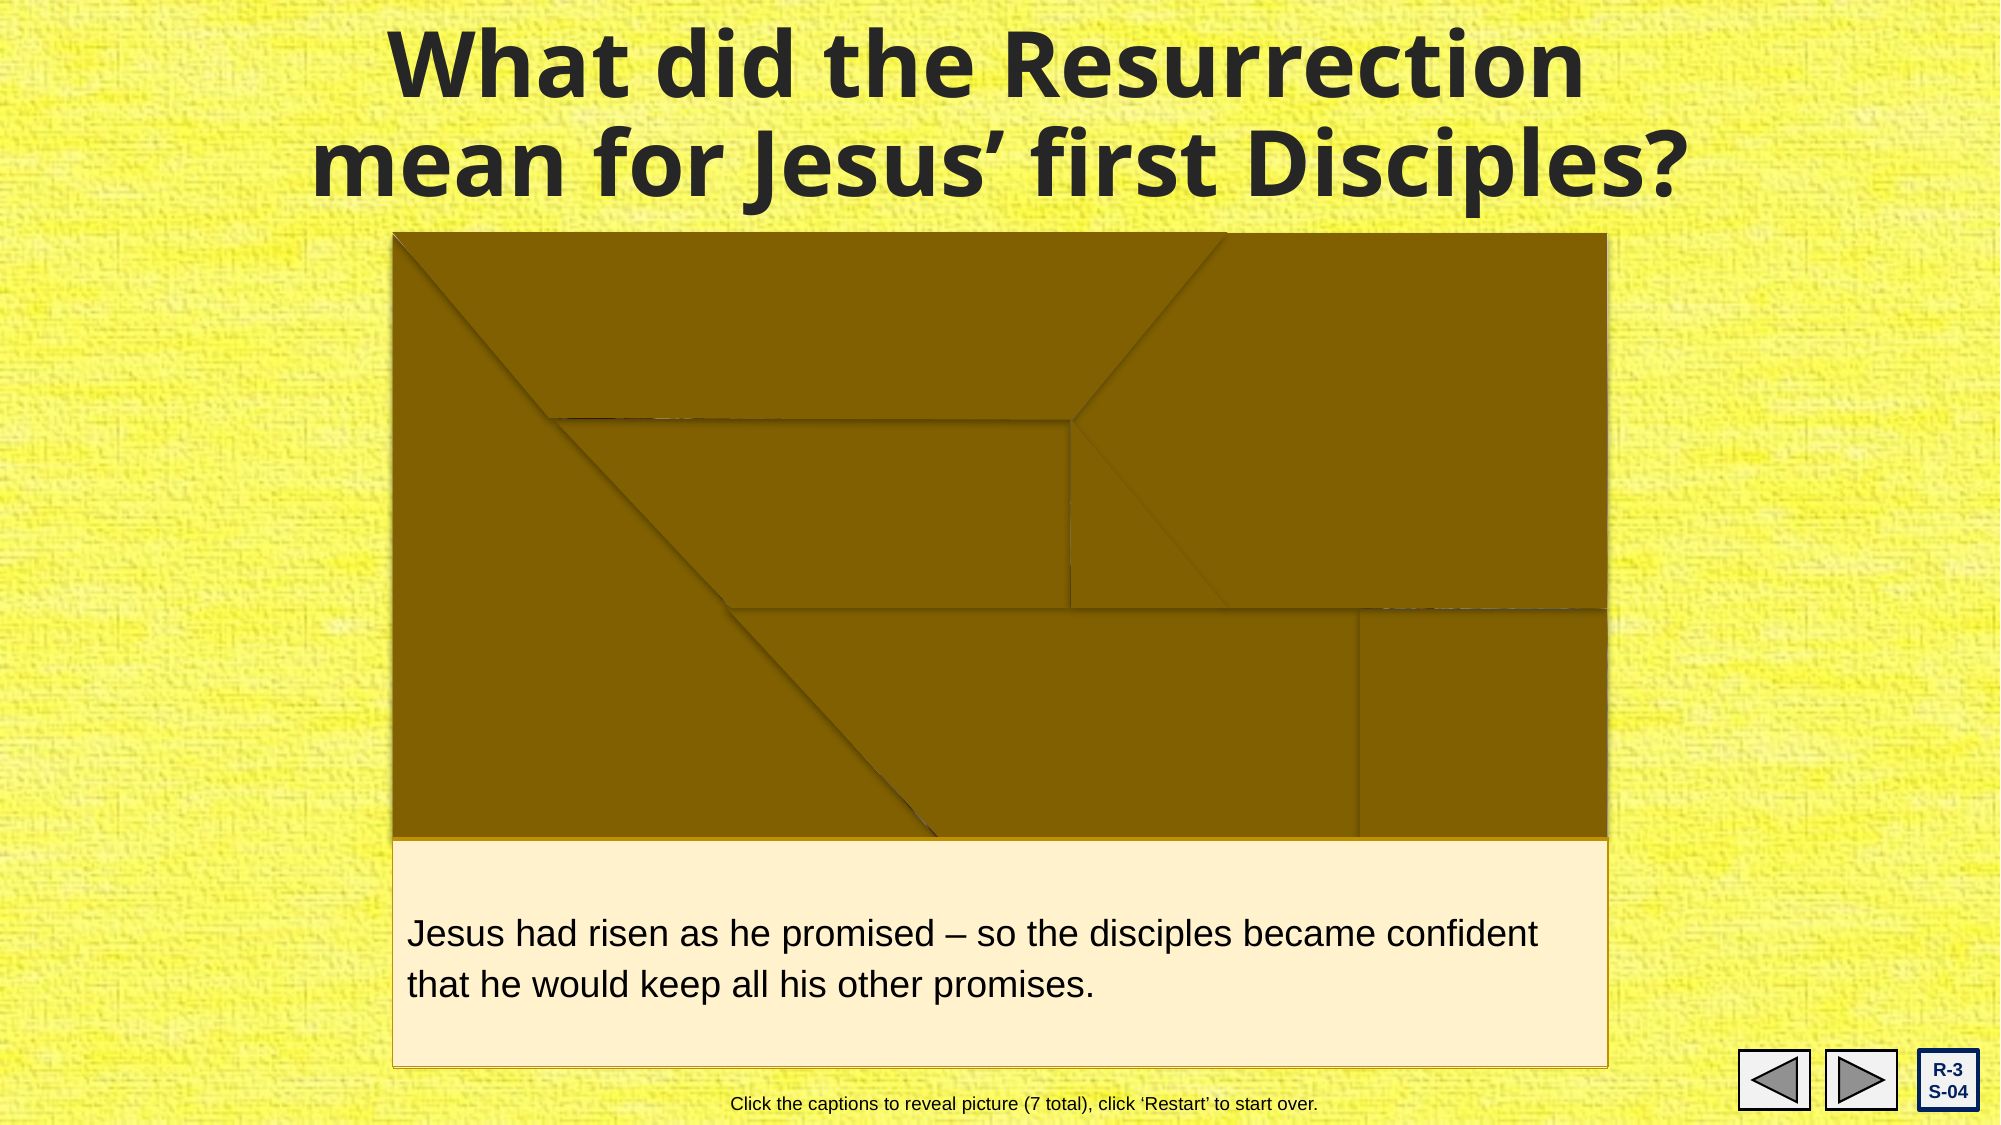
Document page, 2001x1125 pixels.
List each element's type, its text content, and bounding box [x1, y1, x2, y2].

picture [0, 0, 2001, 1125]
title What did the Resurrection mean for Jesus’ first Disciples? [137, 0, 1863, 235]
text_box Click the captions to reveal picture (7 total), click ‘Restart’ to start over. [656, 1084, 1393, 1122]
text_box [1825, 1049, 1898, 1111]
text_box [1738, 1049, 1811, 1111]
text_box [390, 231, 1230, 236]
text_box R-3 S-04 [1918, 1050, 1978, 1110]
text_box Jesus had risen as he promised – so the disciples became confident that he would keep all his other promises. [392, 840, 1608, 1067]
